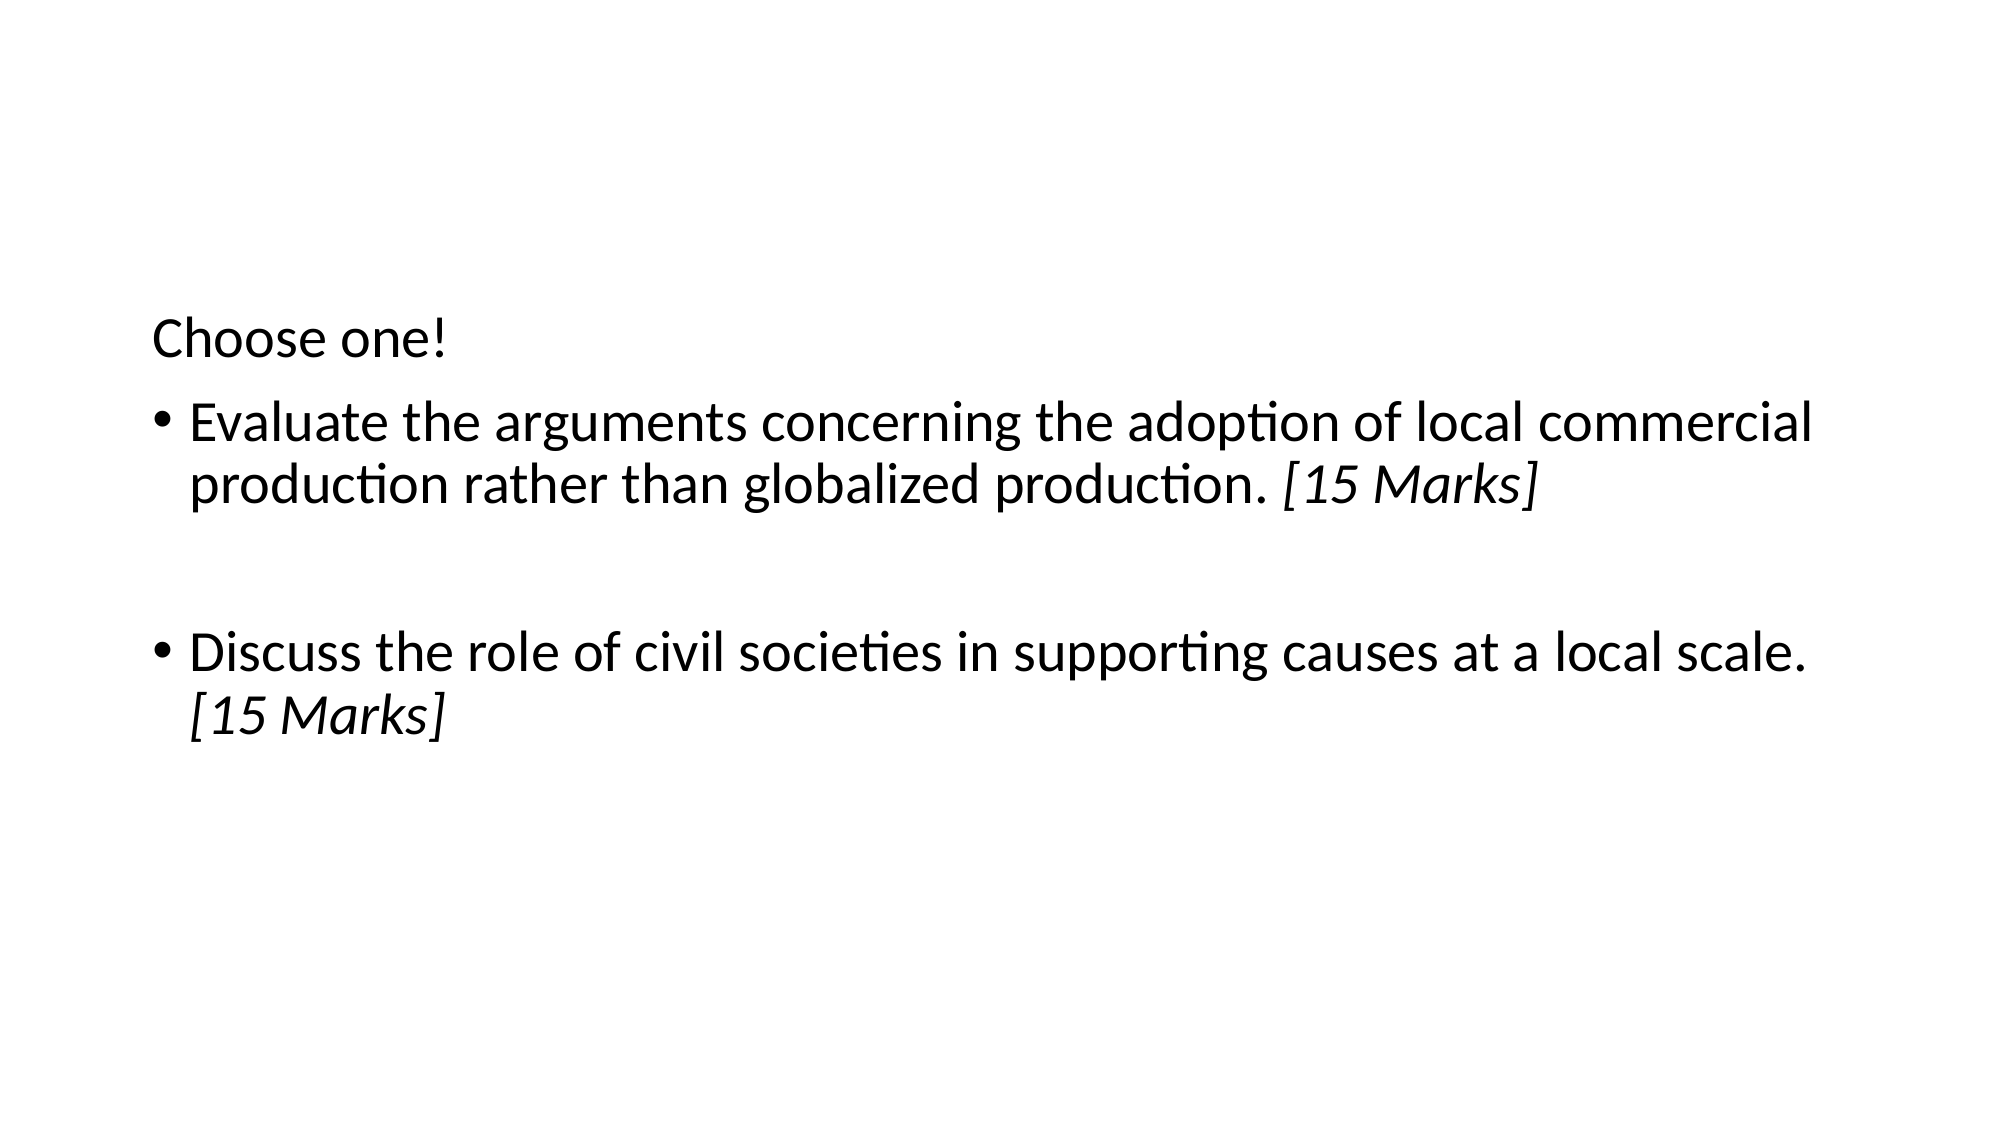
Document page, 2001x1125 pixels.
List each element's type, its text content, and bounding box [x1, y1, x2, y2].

list Choose one! Evaluate the arguments concerning the adoption of local commercial production rather than globalized production. [15 Marks] Discuss the role of civil societies in supporting causes at a local scale. [15 Marks] [137, 299, 1863, 1014]
